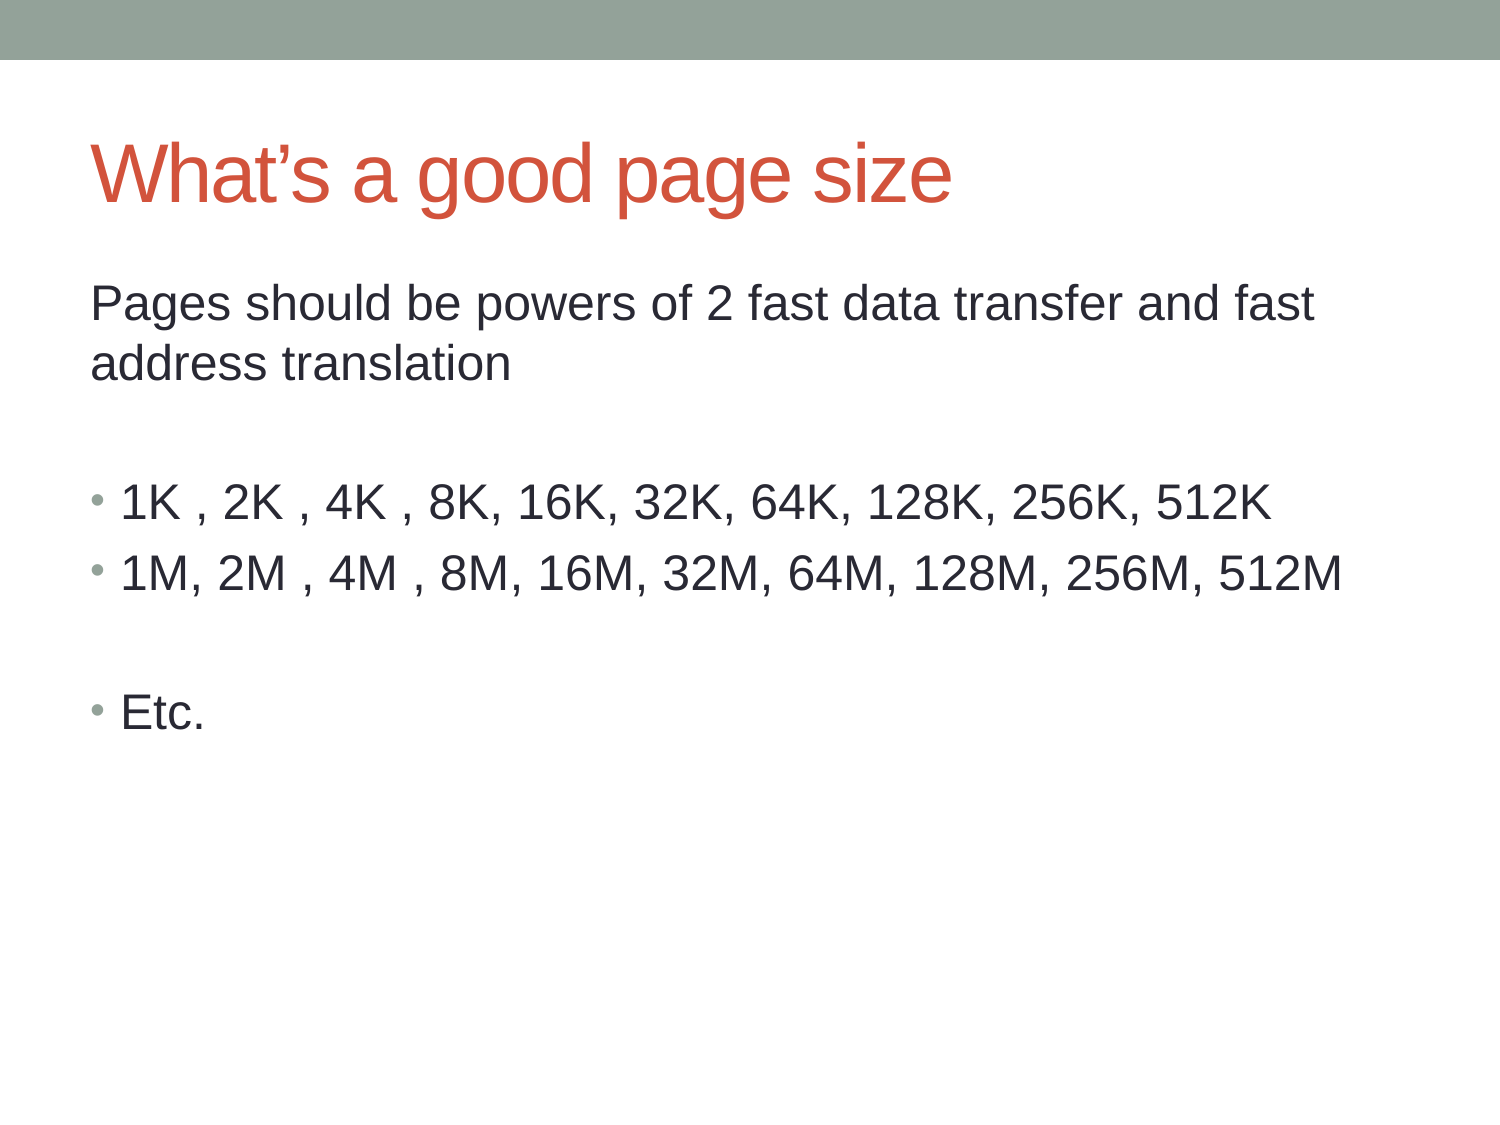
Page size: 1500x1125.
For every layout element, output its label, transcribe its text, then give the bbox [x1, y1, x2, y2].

title What’s a good page size [75, 87, 1425, 250]
list Pages should be powers of 2 fast data transfer and fast address translation 1K , 2K , 4K , 8K, 16K, 32K, 64K, 128K, 256K, 512K 1M, 2M , 4M , 8M, 16M, 32M, 64M, 128M, 256M, 512M Etc. [75, 262, 1425, 1063]
